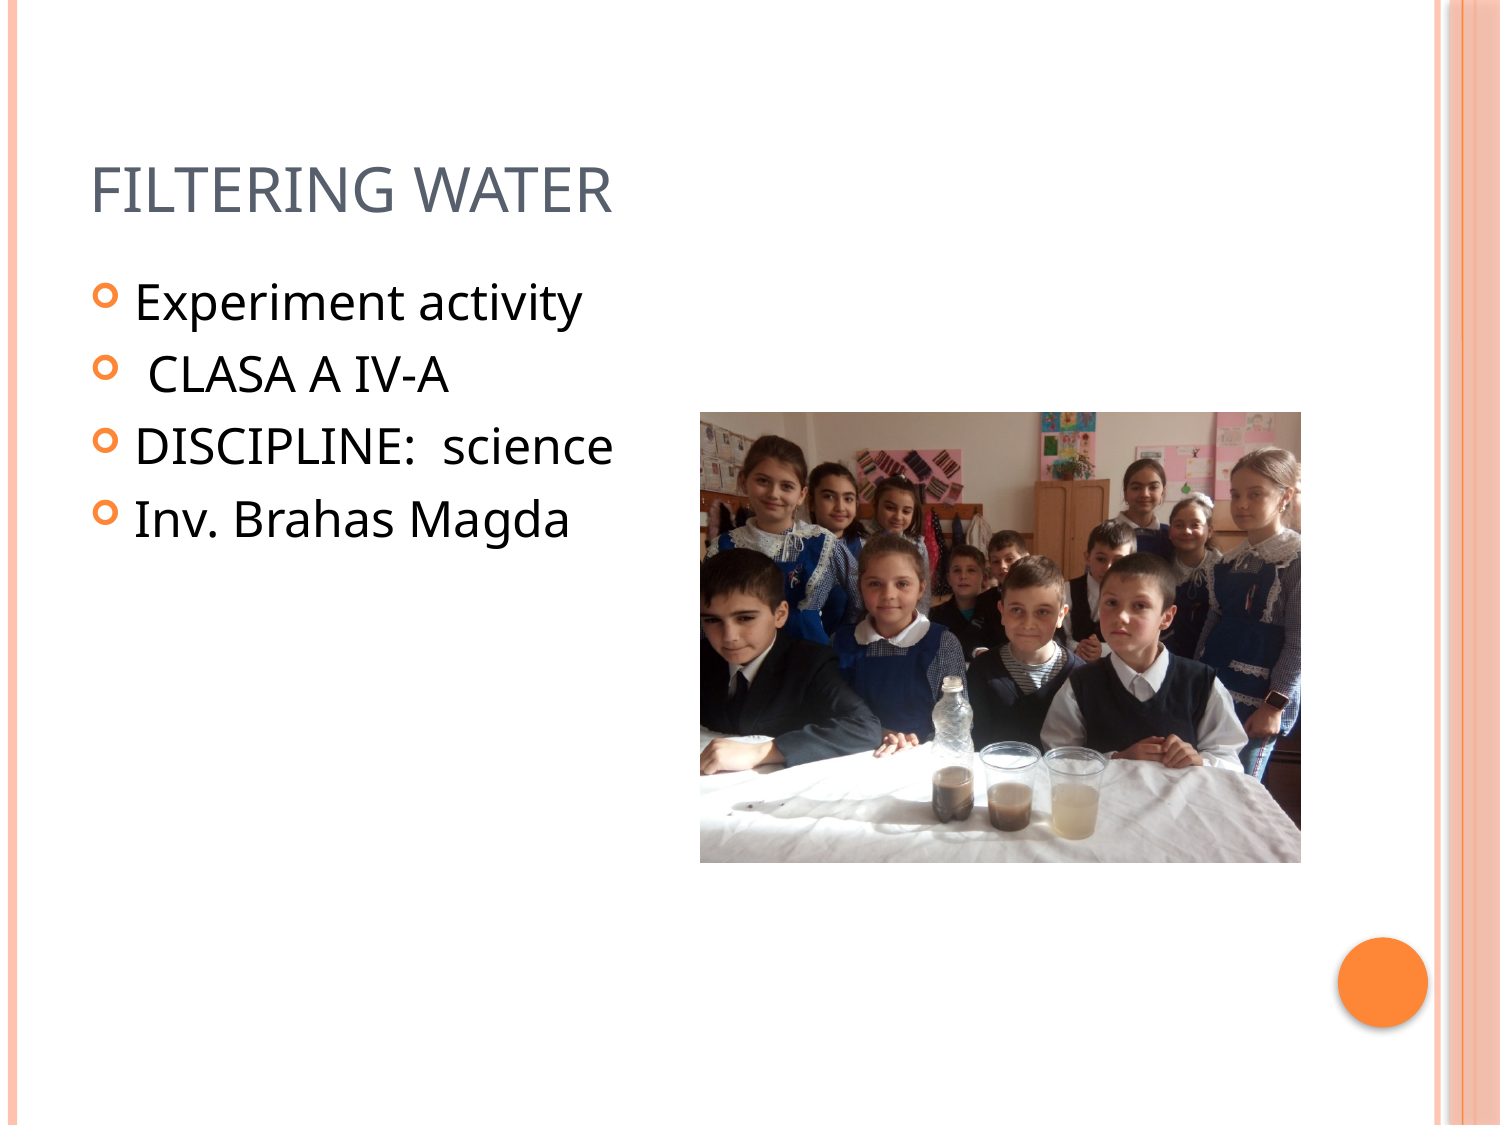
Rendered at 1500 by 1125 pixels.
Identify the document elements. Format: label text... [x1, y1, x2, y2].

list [699, 411, 1301, 863]
title FILTERING WATER [75, 45, 1300, 233]
list Experiment activity CLASA A IV-A DISCIPLINE: science Inv. Brahas Magda [75, 262, 675, 1013]
